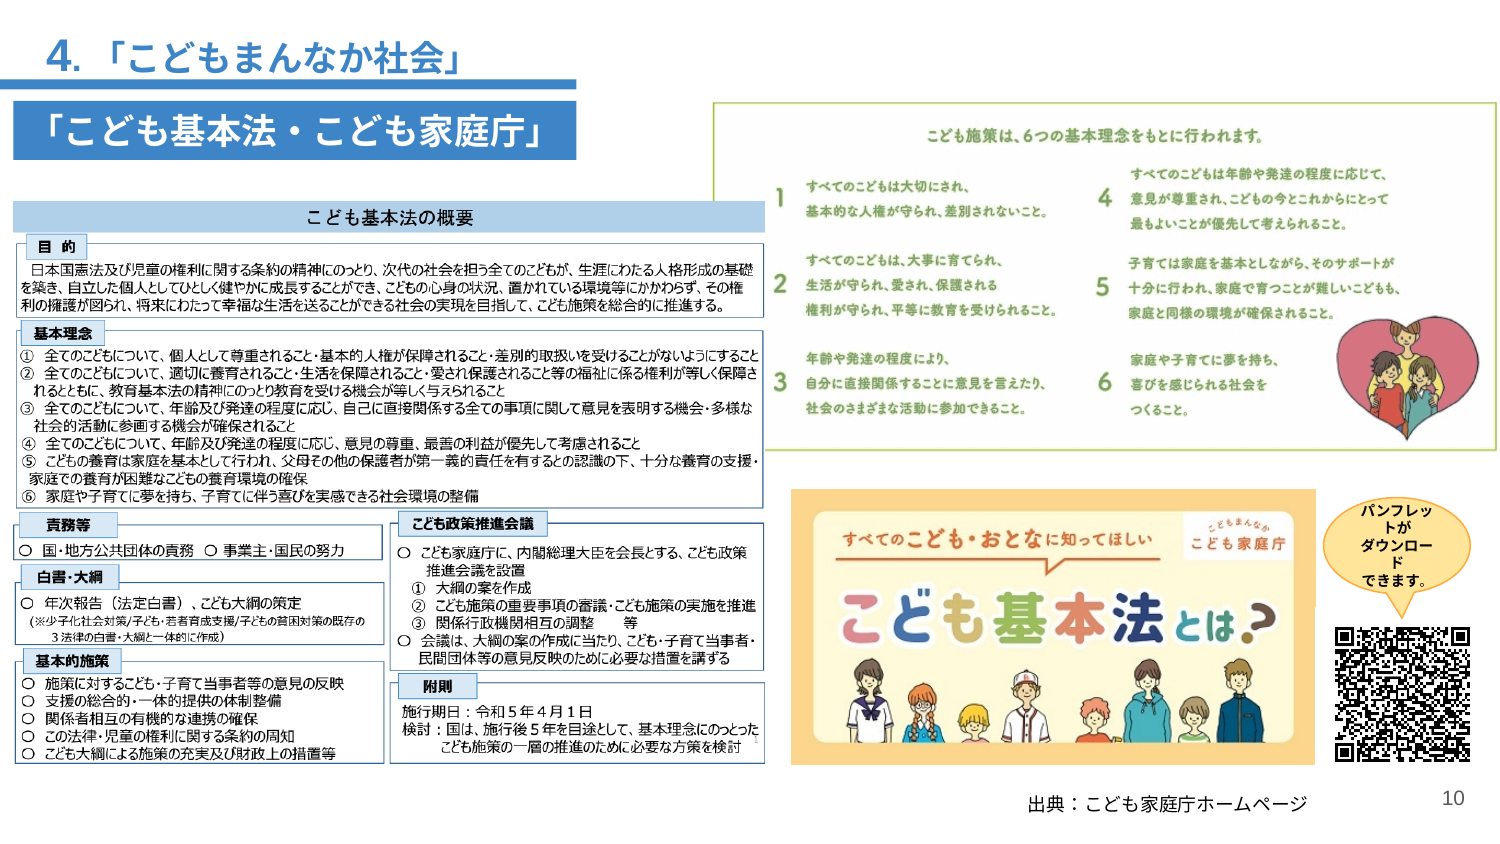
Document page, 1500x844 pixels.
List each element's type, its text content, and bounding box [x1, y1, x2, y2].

picture [13, 98, 1500, 766]
text_box 「こども基本法・こども家庭庁」 [13, 100, 577, 160]
text_box パンフレットが ダウンロード できます。 [1323, 497, 1471, 605]
text_box 4.「こどもまんなか社会」 [31, 90, 562, 96]
text_box 4.「こどもまんなか社会」 [31, 10, 562, 79]
text_box [0, 79, 577, 90]
picture [790, 489, 1490, 782]
text_box 出典：こども家庭庁ホームページ [1012, 781, 1404, 827]
slide_number ‹#› [1389, 790, 1480, 830]
